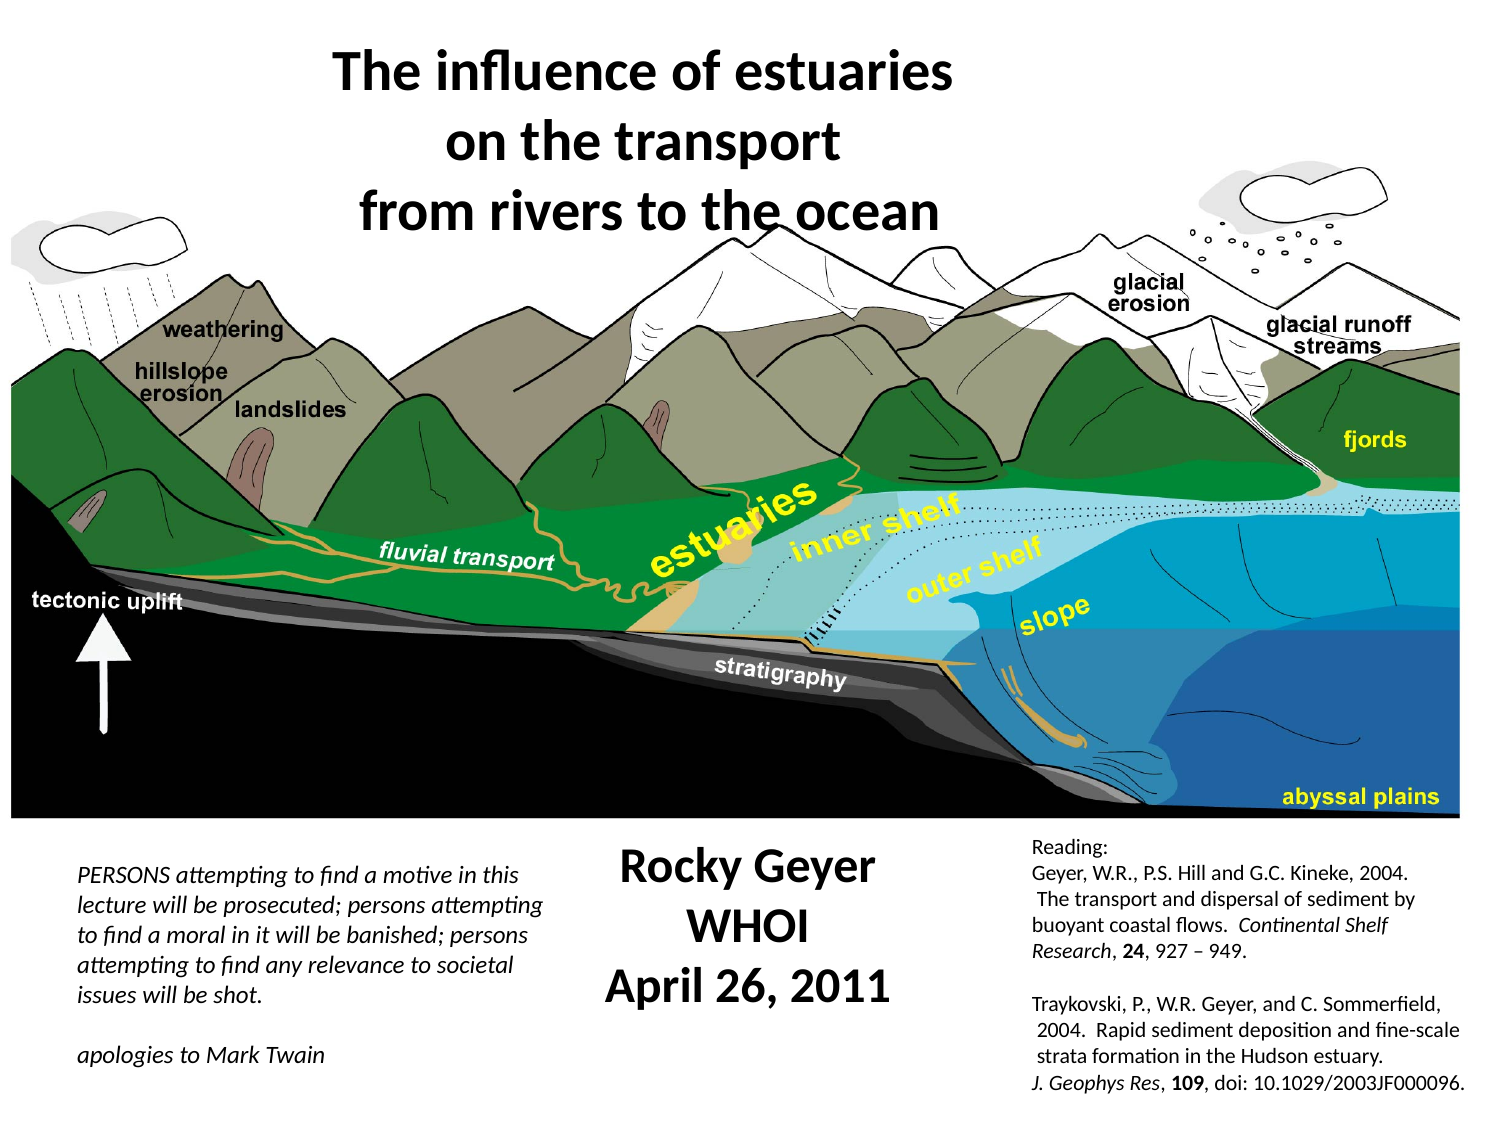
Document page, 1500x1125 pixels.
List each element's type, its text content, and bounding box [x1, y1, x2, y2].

text_box Reading: Geyer, W.R., P.S. Hill and G.C. Kineke, 2004. The transport and dispersal of sediment by buoyant coastal flows. Continental Shelf Research, 24, 927 – 949. Traykovski, P., W.R. Geyer, and C. Sommerfield, 2004. Rapid sediment deposition and fine-scale strata formation in the Hudson estuary. J. Geophys Res, 109, doi: 10.1029/2003JF000096. [1017, 890, 1481, 1102]
text_box Rocky Geyer WHOI April 26, 2011 [575, 890, 1017, 1020]
text_box The influence of estuaries on the transport from rivers to the ocean [274, 24, 1025, 68]
text_box PERSONS attempting to find a motive in this lecture will be prosecuted; persons attempting to find a moral in it will be banished; persons attempting to find any relevance to societal issues will be shot. apologies to Mark Twain [62, 890, 575, 1076]
picture [0, 69, 1500, 882]
